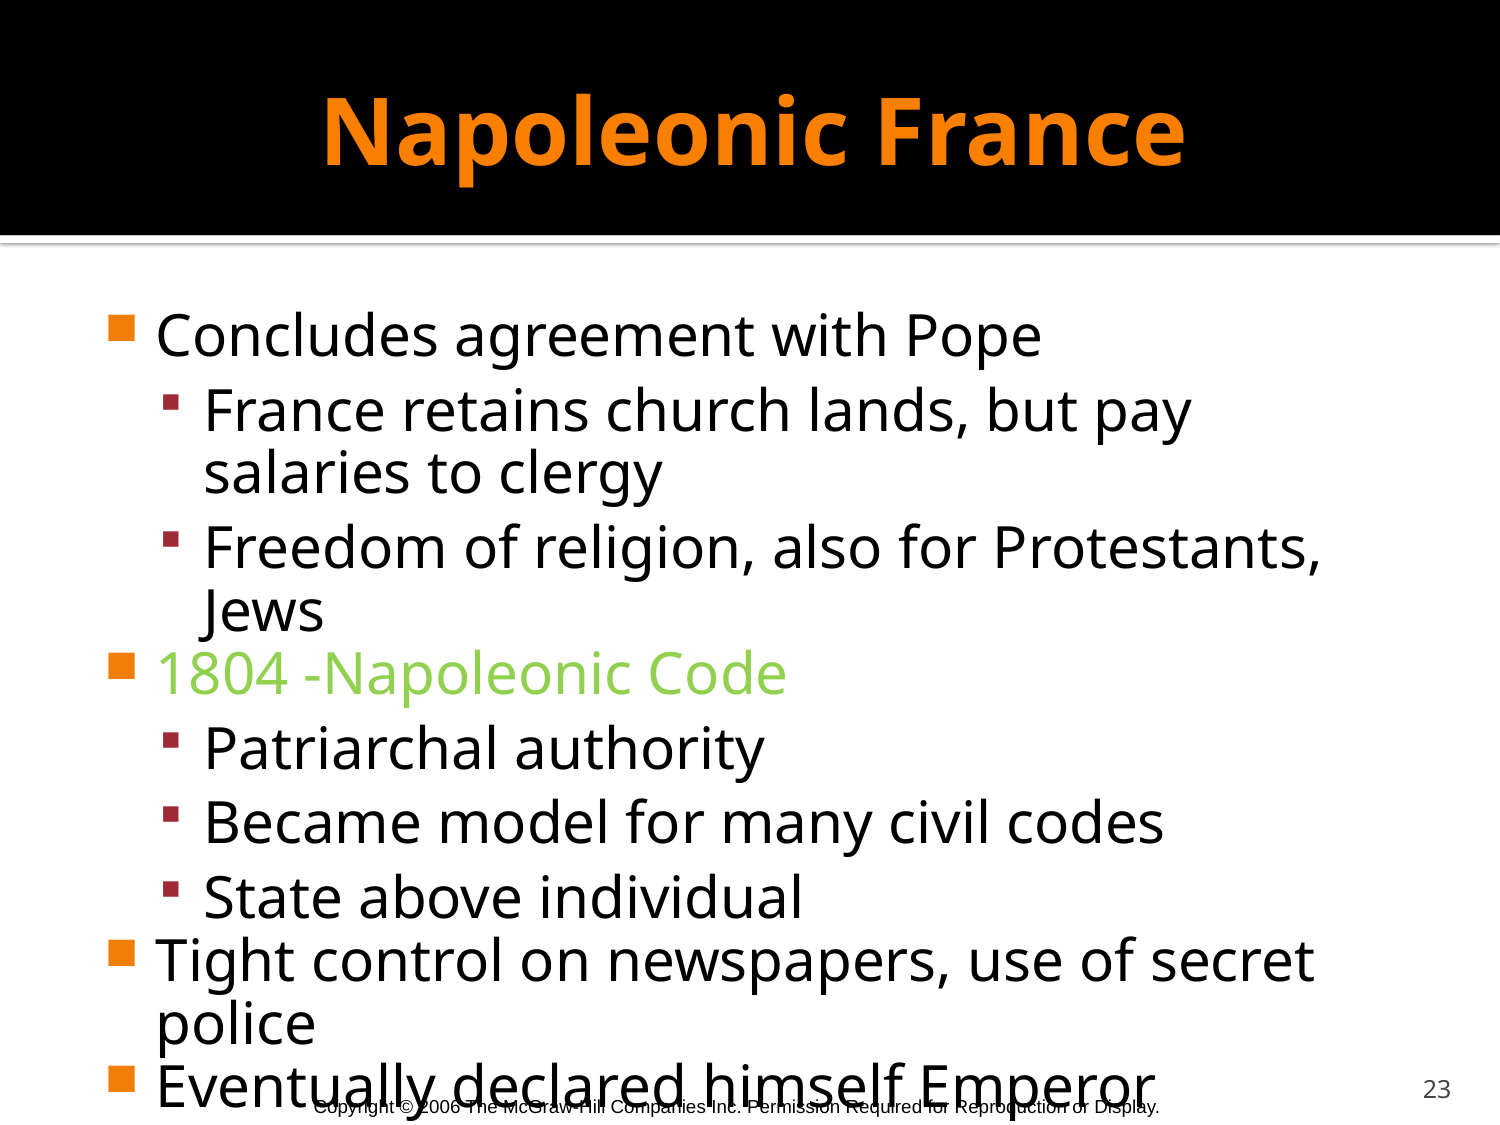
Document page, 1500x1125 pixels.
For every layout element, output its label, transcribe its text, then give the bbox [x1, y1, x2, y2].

list Concludes agreement with Pope France retains church lands, but pay salaries to clergy Freedom of religion, also for Protestants, Jews 1804 -Napoleonic Code Patriarchal authority Became model for many civil codes State above individual Tight control on newspapers, use of secret police Eventually declared himself Emperor [74, 290, 1426, 1051]
title Napoleonic France [75, 25, 1425, 231]
slide_number 23 [1345, 1062, 1467, 1108]
